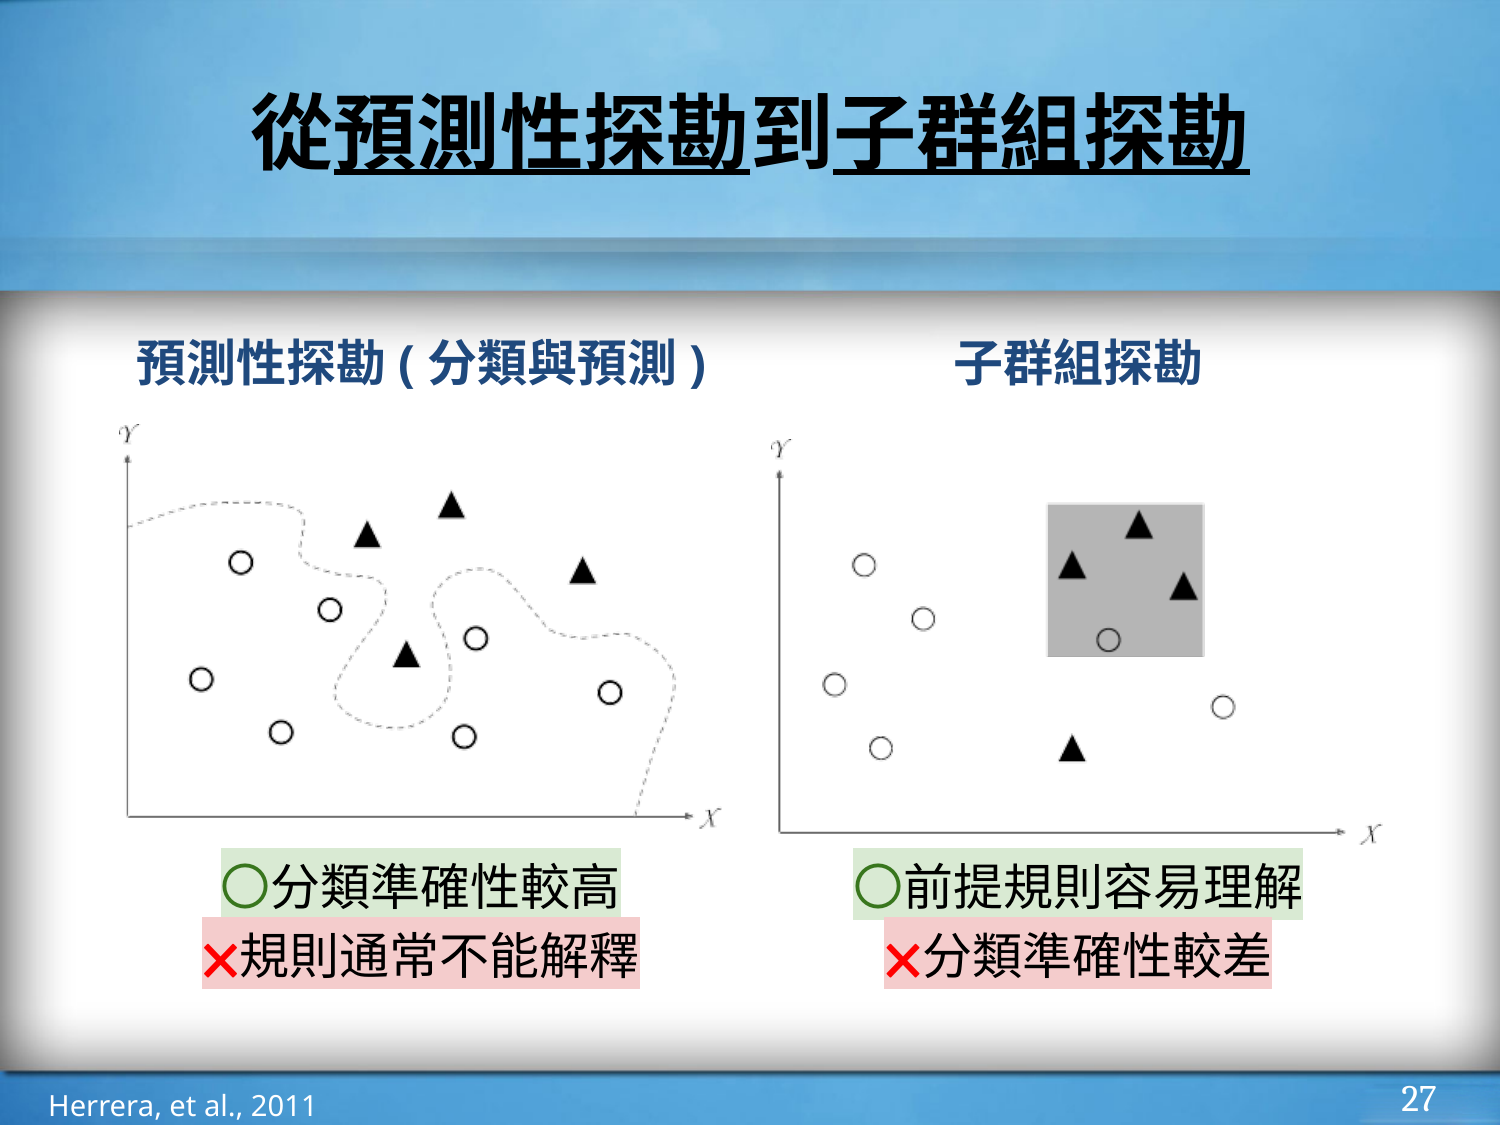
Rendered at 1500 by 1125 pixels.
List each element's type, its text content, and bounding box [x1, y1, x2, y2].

picture [0, 0, 1500, 1125]
subtitle Herrera, et al., 2011 [3, 1080, 1351, 1125]
title 從預測性探勘到子群組探勘 [78, 27, 1422, 232]
subtitle 預測性探勘(分類與預測) [103, 307, 740, 403]
list 〇分類準確性較高 🗙規則通常不能解釋 [103, 831, 739, 1009]
slide_number ‹#› [1350, 1074, 1488, 1118]
list 〇前提規則容易理解 🗙分類準確性較差 [759, 831, 1398, 1009]
subtitle 子群組探勘 [759, 307, 1397, 403]
